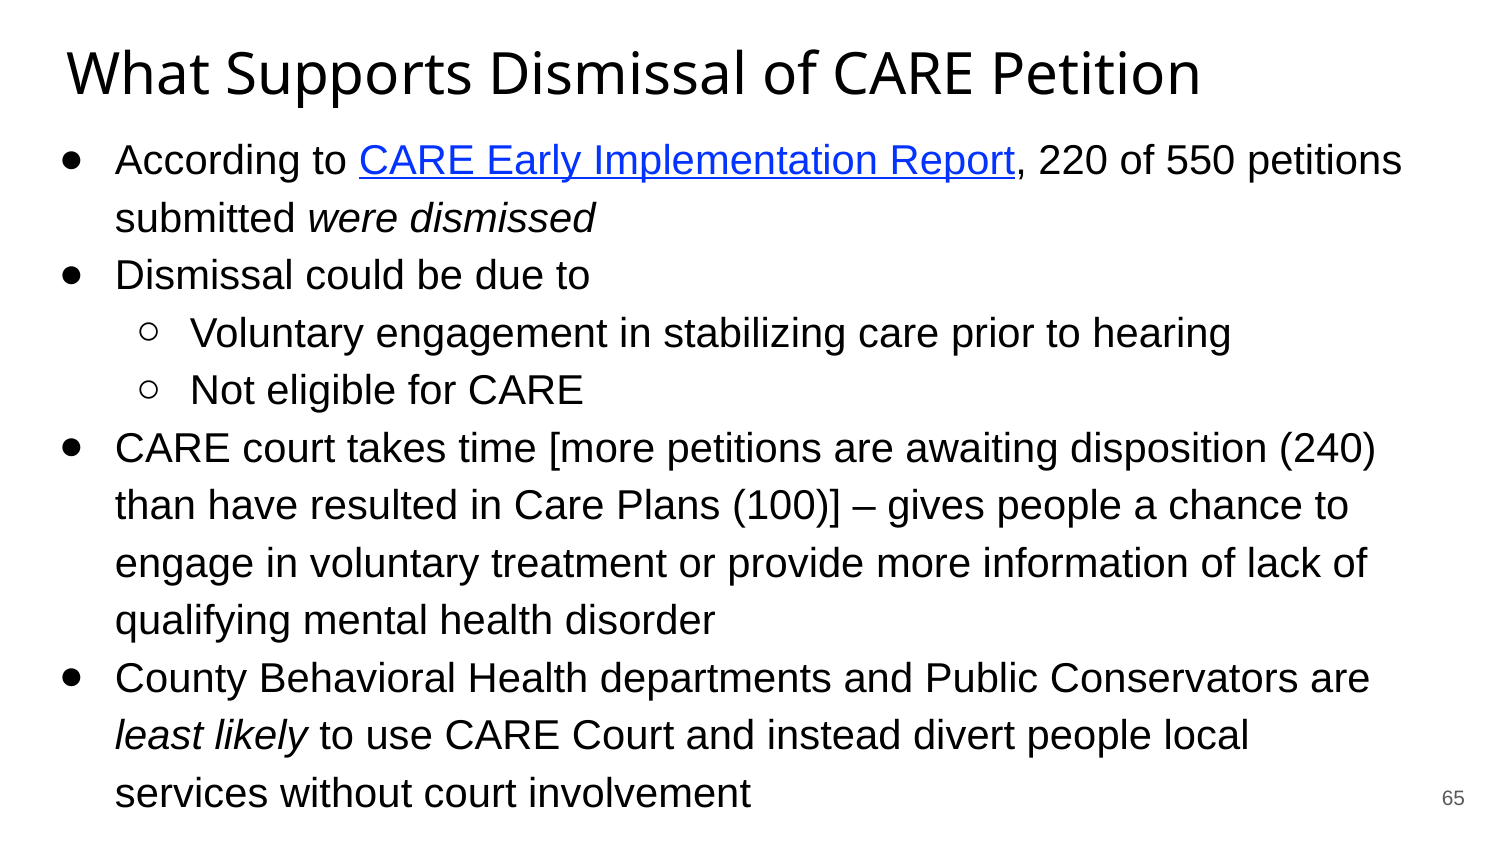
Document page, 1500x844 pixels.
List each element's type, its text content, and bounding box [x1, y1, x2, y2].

slide_number ‹#› [1389, 764, 1480, 830]
title What Supports Dismissal of CARE Petition [51, 21, 1449, 165]
list According to CARE Early Implementation Report, 220 of 550 petitions submitted were dismissed Dismissal could be due to Voluntary engagement in stabilizing care prior to hearing Not eligible for CARE CARE court takes time [more petitions are awaiting disposition (240) than have resulted in Care Plans (100)] – gives people a chance to engage in voluntary treatment or provide more information of lack of qualifying mental health disorder County Behavioral Health departments and Public Conservators are least likely to use CARE Court and instead divert people local services without court involvement [25, 110, 1423, 671]
